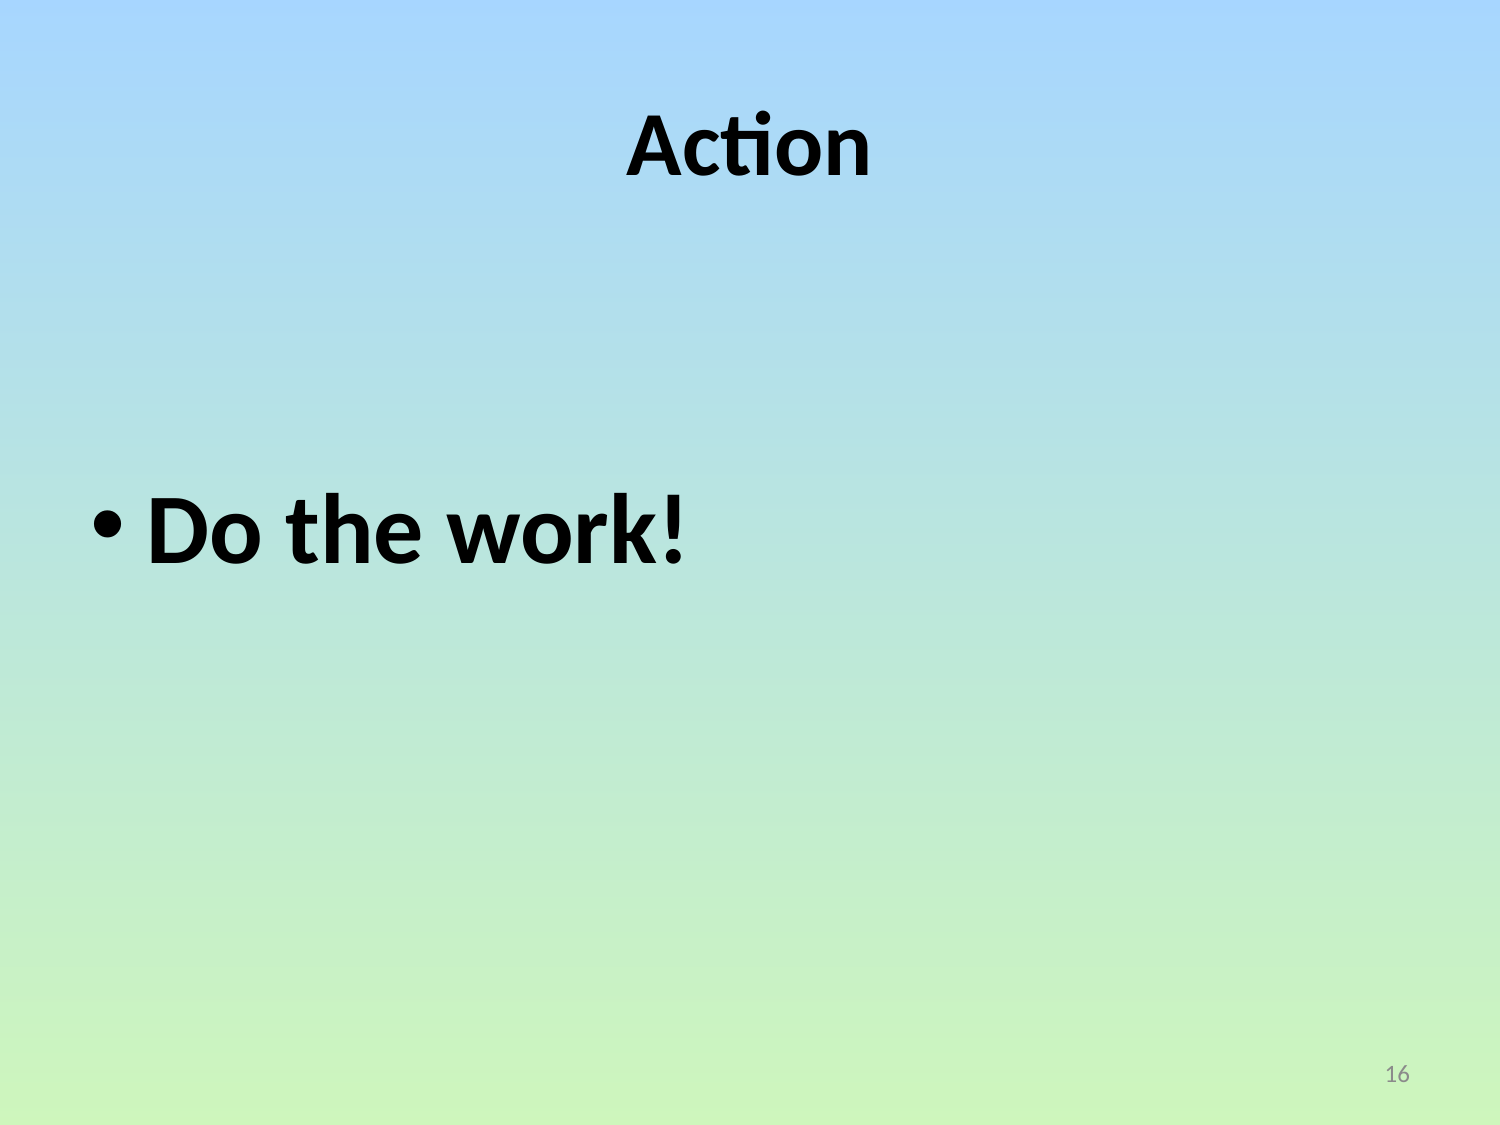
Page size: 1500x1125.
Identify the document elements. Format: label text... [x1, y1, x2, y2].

title Action [75, 45, 1425, 233]
list Do the work! [75, 262, 1425, 1005]
slide_number 16 [1074, 1042, 1425, 1103]
